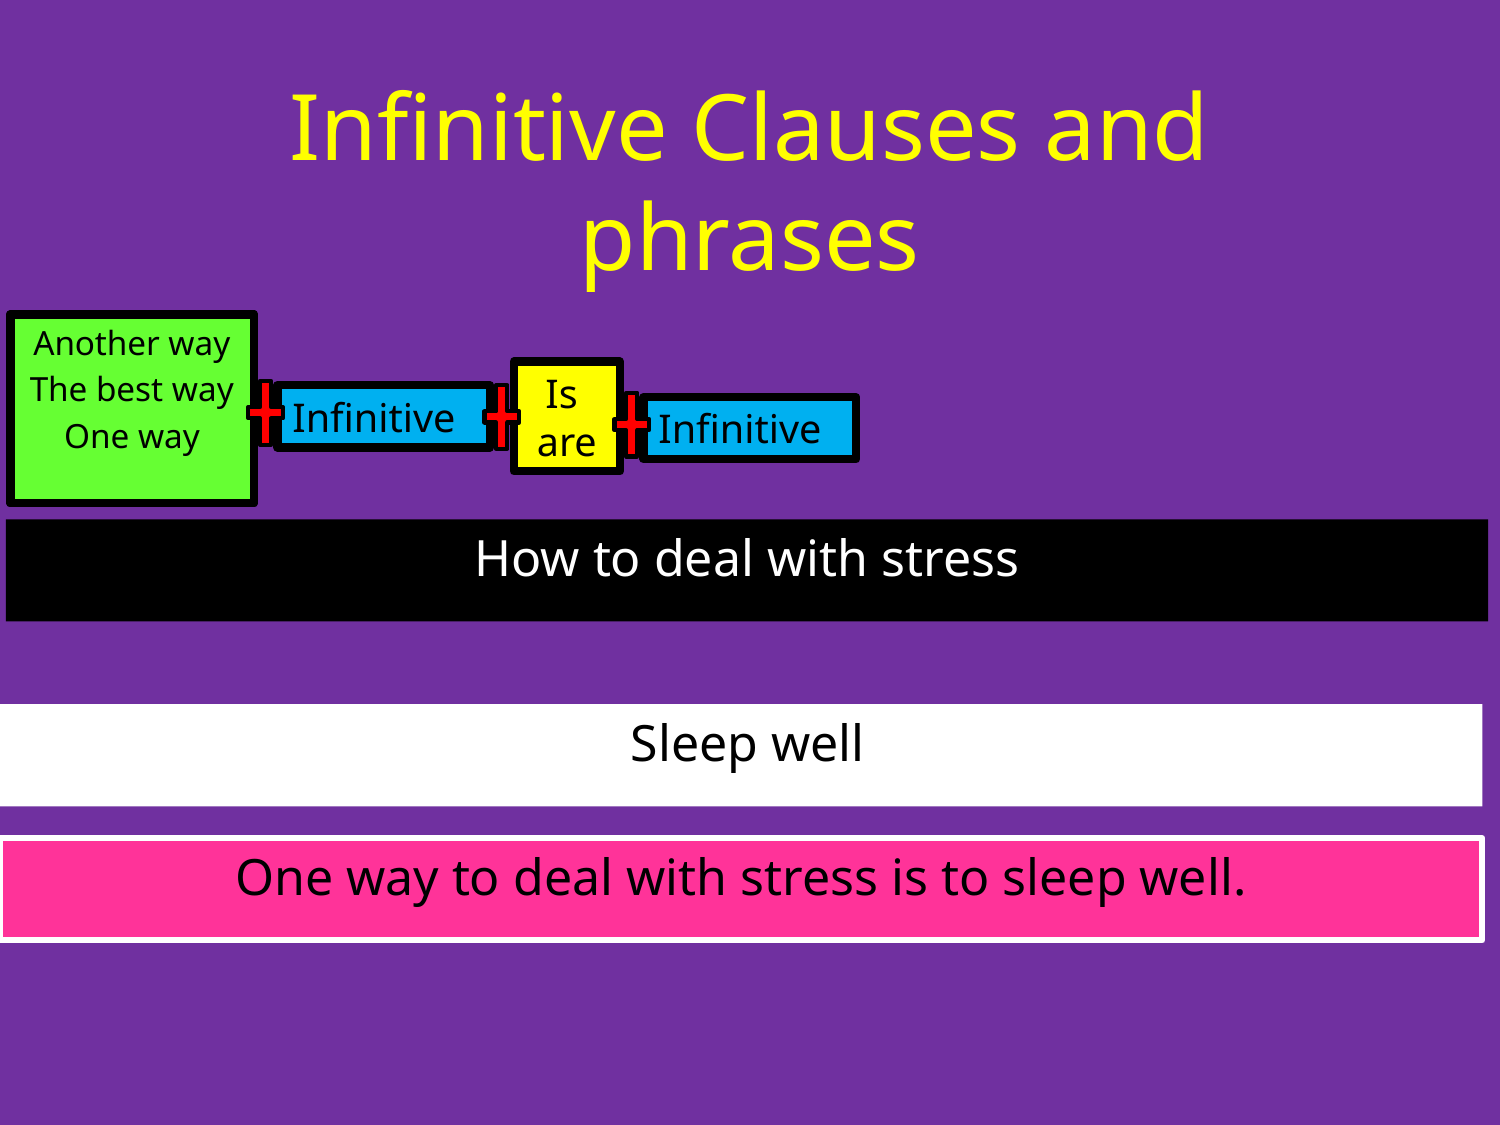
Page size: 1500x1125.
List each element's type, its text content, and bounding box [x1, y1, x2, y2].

text_box Another way The best way One way [10, 314, 254, 504]
text_box One way to deal with stress is to sleep well. [0, 838, 1483, 941]
text_box [482, 383, 521, 451]
text_box [246, 379, 285, 447]
subtitle How to deal with stress [5, 519, 1489, 622]
title Infinitive Clauses and phrases [112, 113, 1388, 244]
text_box Sleep well [0, 704, 1483, 807]
text_box [612, 391, 651, 459]
text_box Infinitive [277, 385, 490, 448]
text_box Infinitive [643, 397, 857, 460]
text_box Is are [513, 361, 620, 472]
